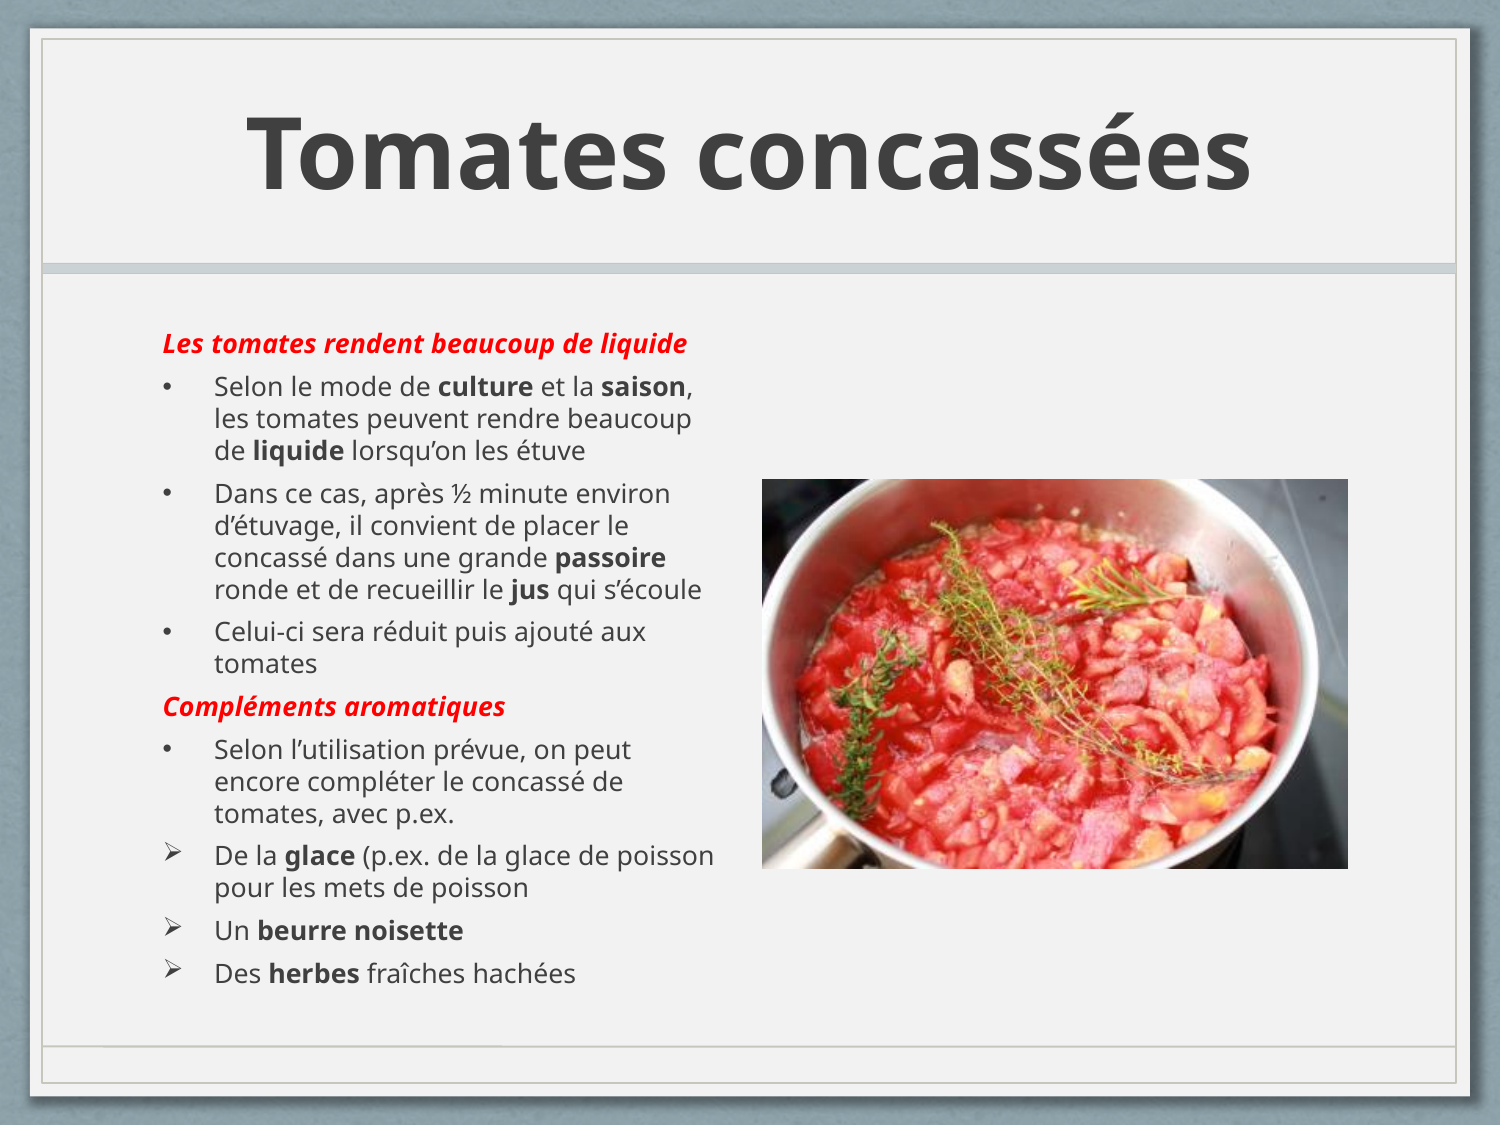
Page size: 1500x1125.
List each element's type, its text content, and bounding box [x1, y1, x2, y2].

list Les tomates rendent beaucoup de liquide Selon le mode de culture et la saison, les tomates peuvent rendre beaucoup de liquide lorsqu’on les étuve Dans ce cas, après ½ minute environ d’étuvage, il convient de placer le concassé dans une grande passoire ronde et de recueillir le jus qui s’écoule Celui-ci sera réduit puis ajouté aux tomates Compléments aromatiques Selon l’utilisation prévue, on peut encore compléter le concassé de tomates, avec p.ex. De la glace (p.ex. de la glace de poisson pour les mets de poisson Un beurre noisette Des herbes fraîches hachées [147, 319, 733, 997]
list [761, 351, 1348, 998]
title Tomates concassées [147, 40, 1353, 260]
